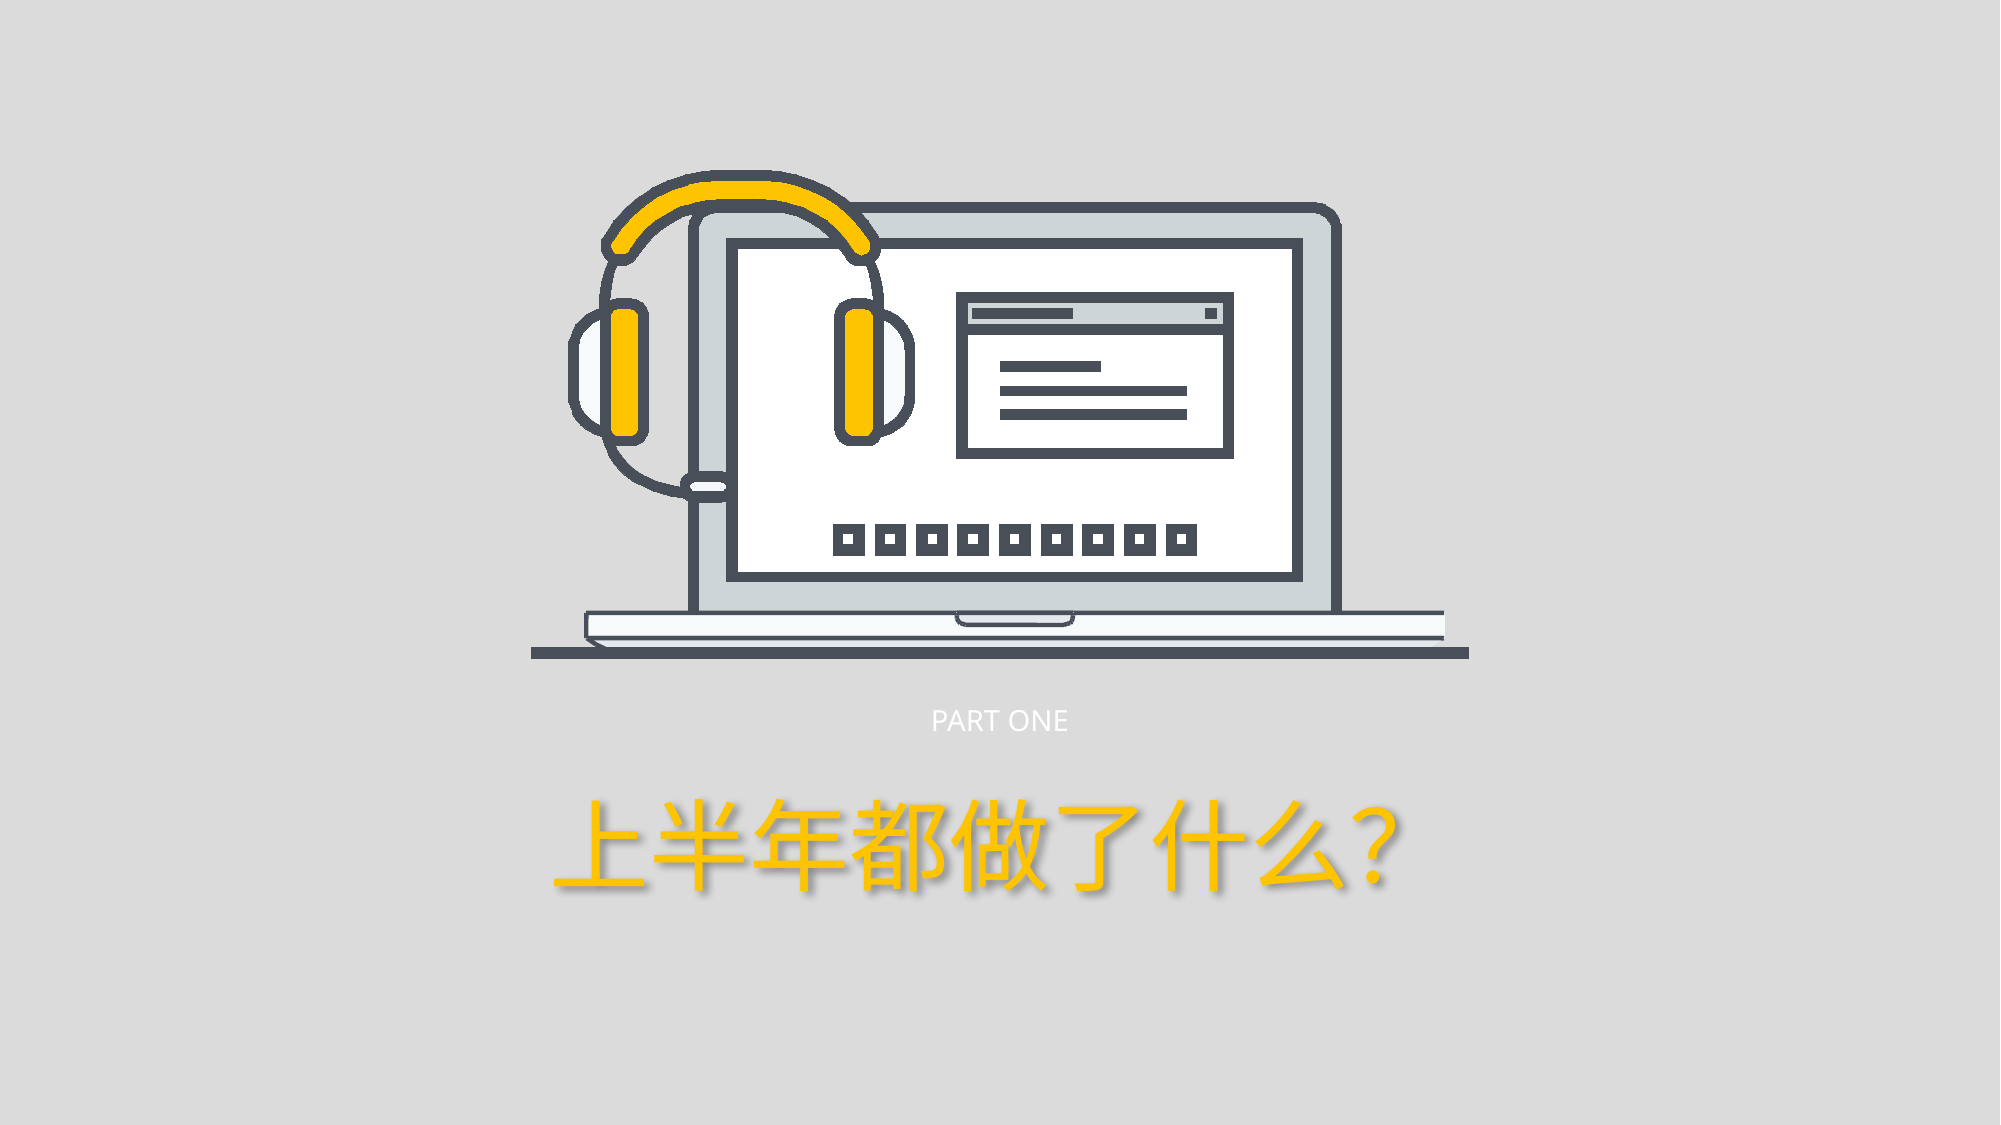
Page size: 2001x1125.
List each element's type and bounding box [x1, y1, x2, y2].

text_box [465, 695, 1535, 913]
text_box [531, 170, 1469, 659]
